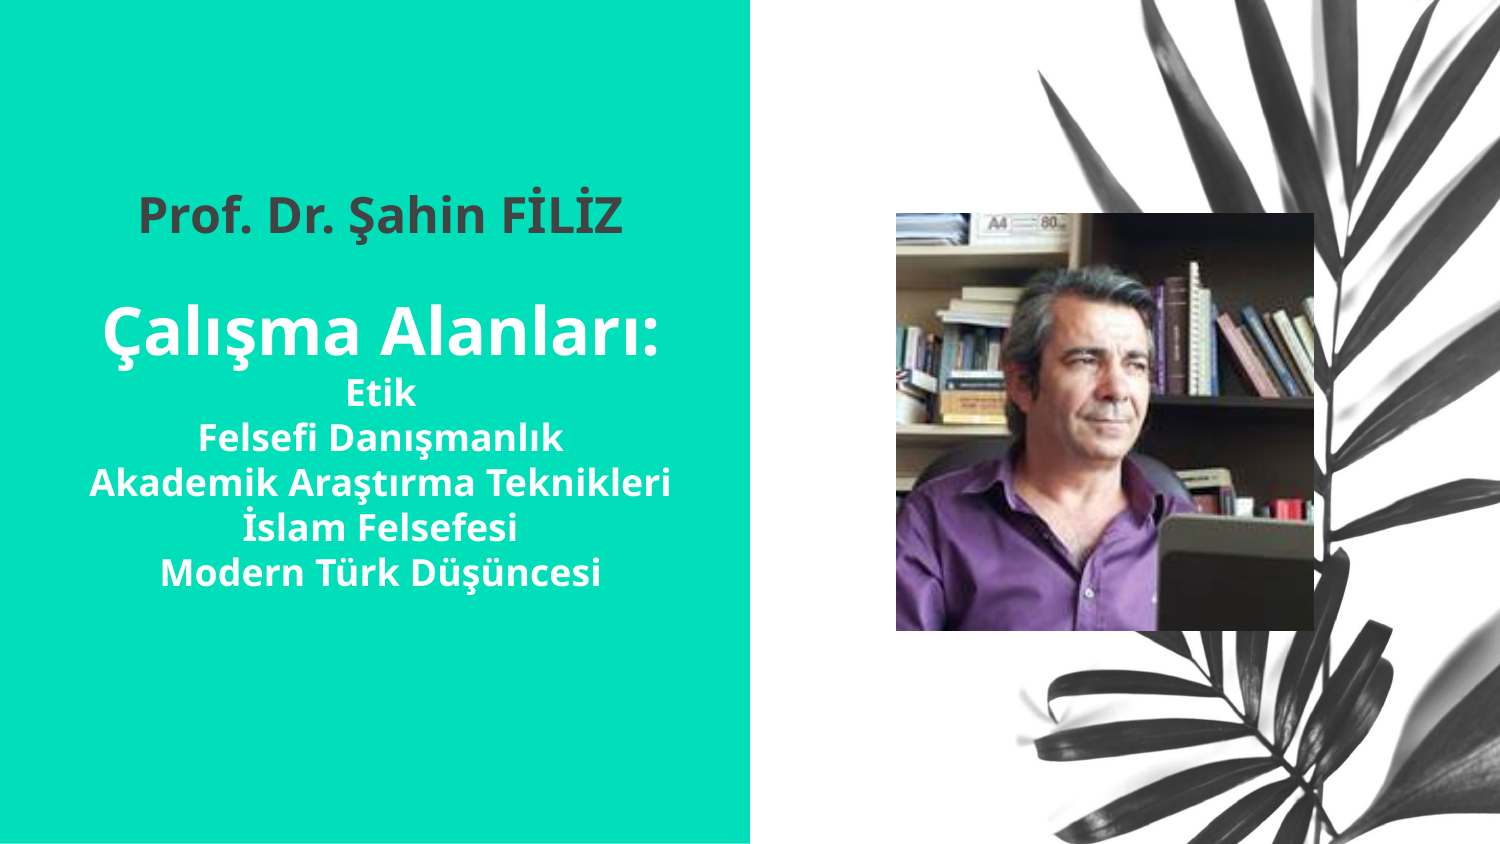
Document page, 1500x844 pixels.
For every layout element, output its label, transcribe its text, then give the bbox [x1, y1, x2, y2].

picture [749, 0, 1500, 844]
subtitle Çalışma Alanları: Etik Felsefi Danışmanlık Akademik Araştırma Teknikleri İslam Felsefesi Modern Türk Düşüncesi [57, 273, 704, 684]
title Prof. Dr. Şahin FİLİZ [11, 35, 744, 259]
